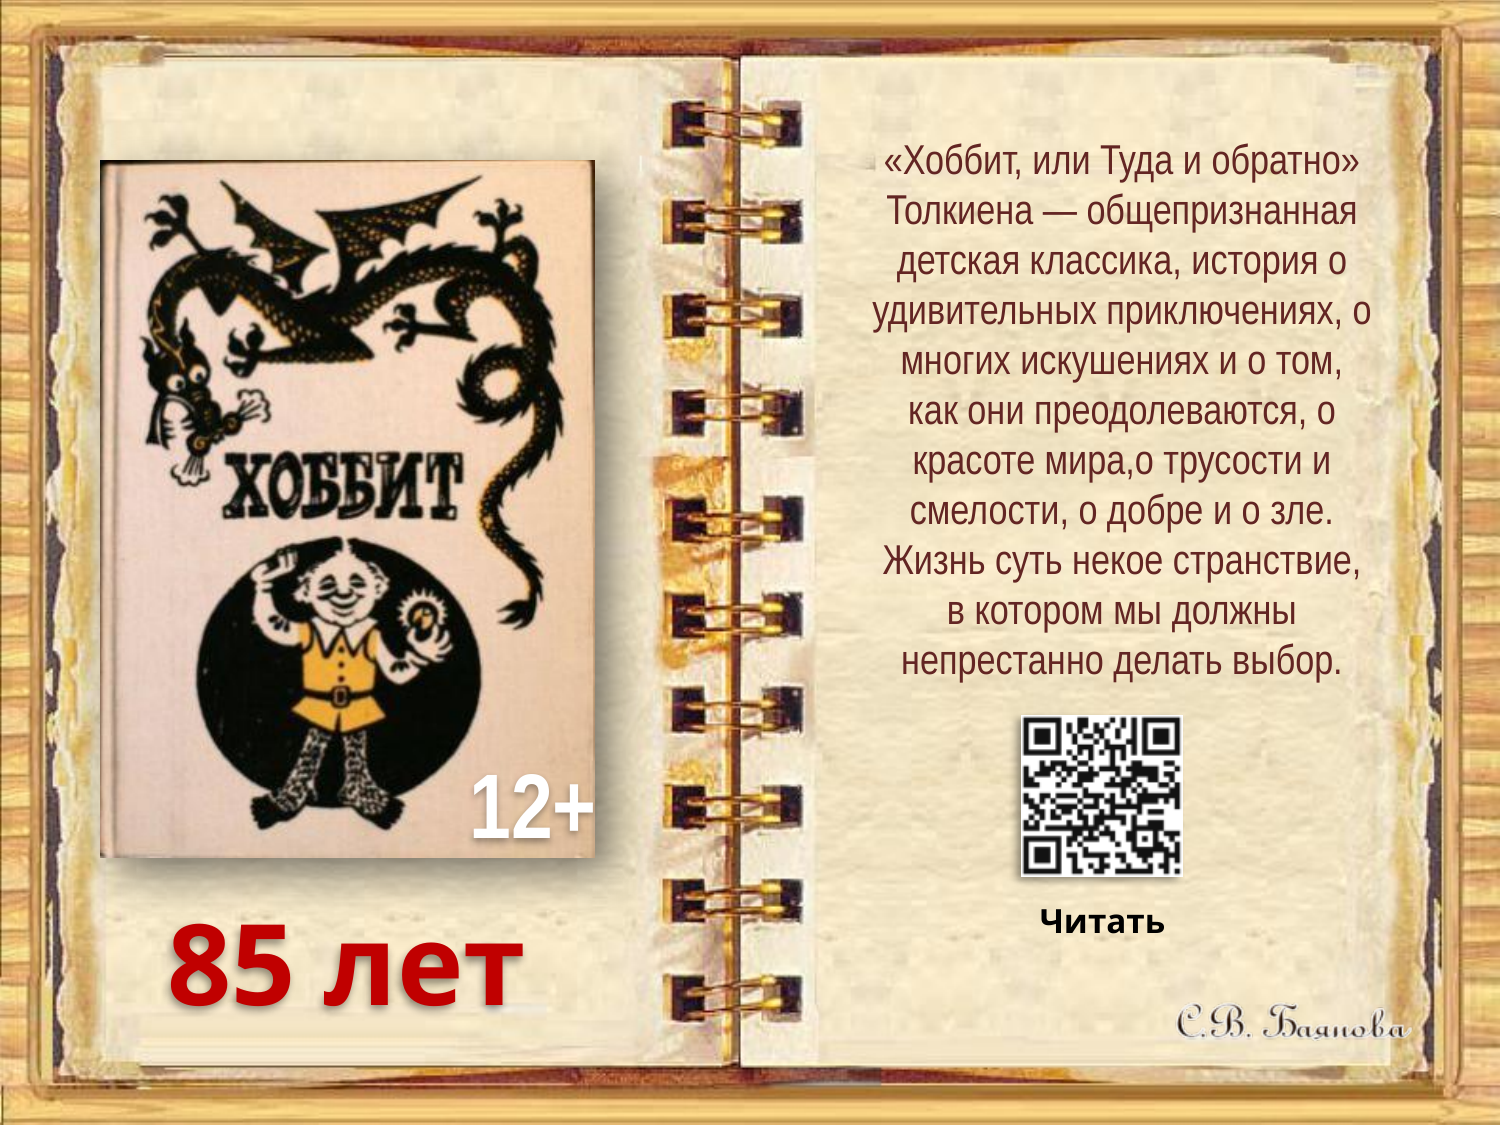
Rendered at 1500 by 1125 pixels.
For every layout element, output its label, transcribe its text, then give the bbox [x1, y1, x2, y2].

picture [0, 0, 1500, 1125]
text_box Читать [1024, 893, 1181, 948]
text_box «Хоббит, или Туда и обратно» Толкиена — общепризнанная детская классика, история о удивительных приключениях, о многих искушениях и о том, как они преодолеваются, о красоте мира,о трусости и смелости, о добре и о зле. Жизнь суть некое странствие, в котором мы должны непрестанно делать выбор. [856, 125, 1388, 691]
text_box 12+ [598, 739, 703, 865]
text_box 85 лет [112, 885, 581, 1081]
